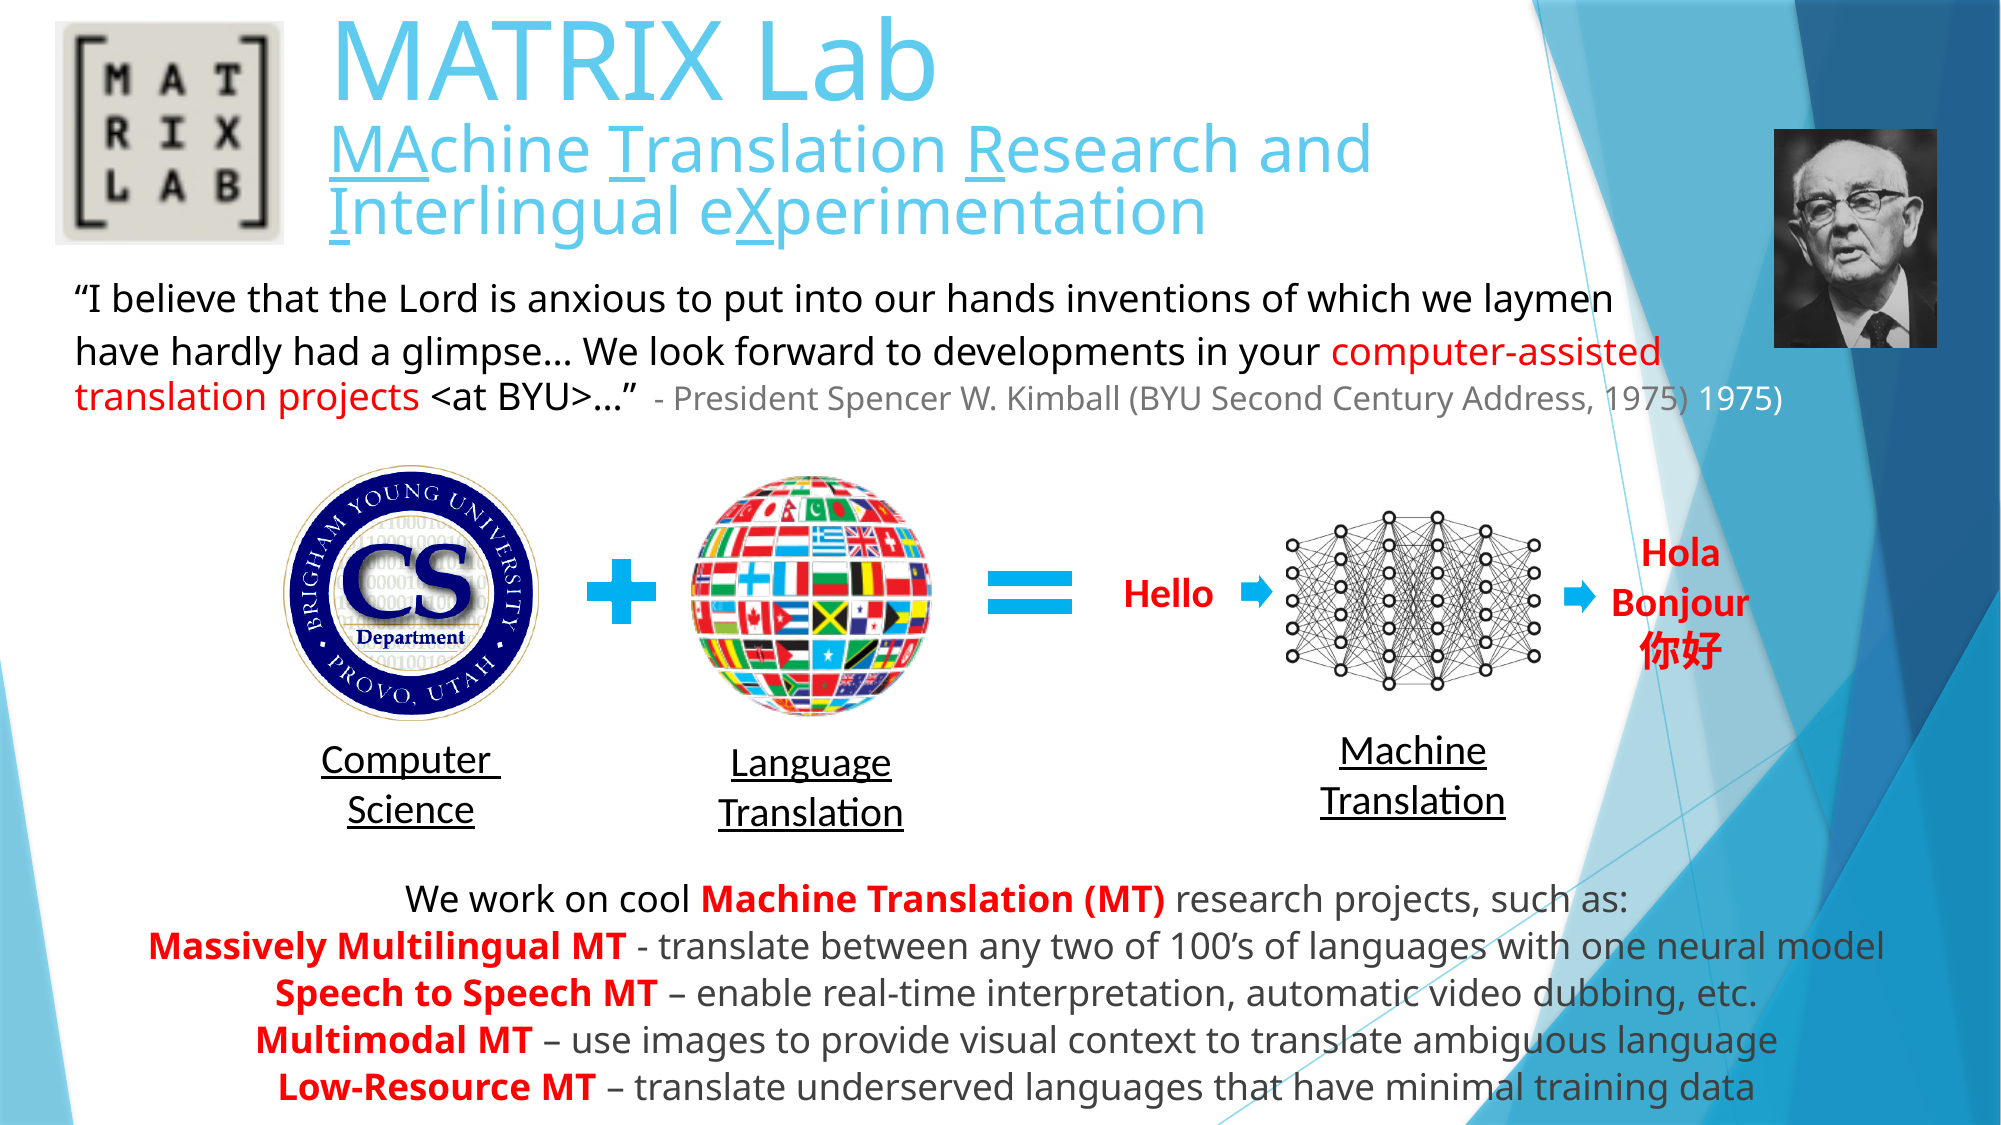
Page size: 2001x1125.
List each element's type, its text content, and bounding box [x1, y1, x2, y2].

text_box [985, 596, 1075, 617]
text_box Language Translation [703, 732, 920, 843]
text_box [985, 568, 1075, 590]
text_box [1238, 568, 1277, 615]
text_box Computer Science [306, 730, 516, 839]
picture [283, 465, 540, 722]
picture [54, 21, 285, 245]
text_box Hello [1108, 558, 1229, 624]
title MATRIX Lab MAchine Translation Research and Interlingual eXperimentation [313, 52, 1571, 266]
picture [1774, 128, 1938, 348]
picture [679, 465, 943, 723]
list We work on cool Machine Translation (MT) research projects, such as: Massively Multilingual MT - translate between any two of 100’s of languages with one neural model Speech to Speech MT – enable real-time interpretation, automatic video dubbing, etc. Multimodal MT – use images to provide visual context to translate ambiguous language Low-Resource MT – translate underserved languages that have minimal training data [59, 387, 1975, 1120]
text_box [584, 556, 659, 628]
text_box Hola Bonjour 你好 [1596, 517, 1766, 682]
text_box Machine Translation [1305, 715, 1522, 831]
text_box [1561, 573, 1600, 620]
text_box “I believe that the Lord is anxious to put into our hands inventions of which we laymen have hardly had a glimpse… We look forward to developments in your computer-assisted translation projects <at BYU>…” - President Spencer W. Kimball (BYU Second Century Address, 1975) 1975) [59, 266, 1856, 463]
picture [1285, 506, 1541, 694]
